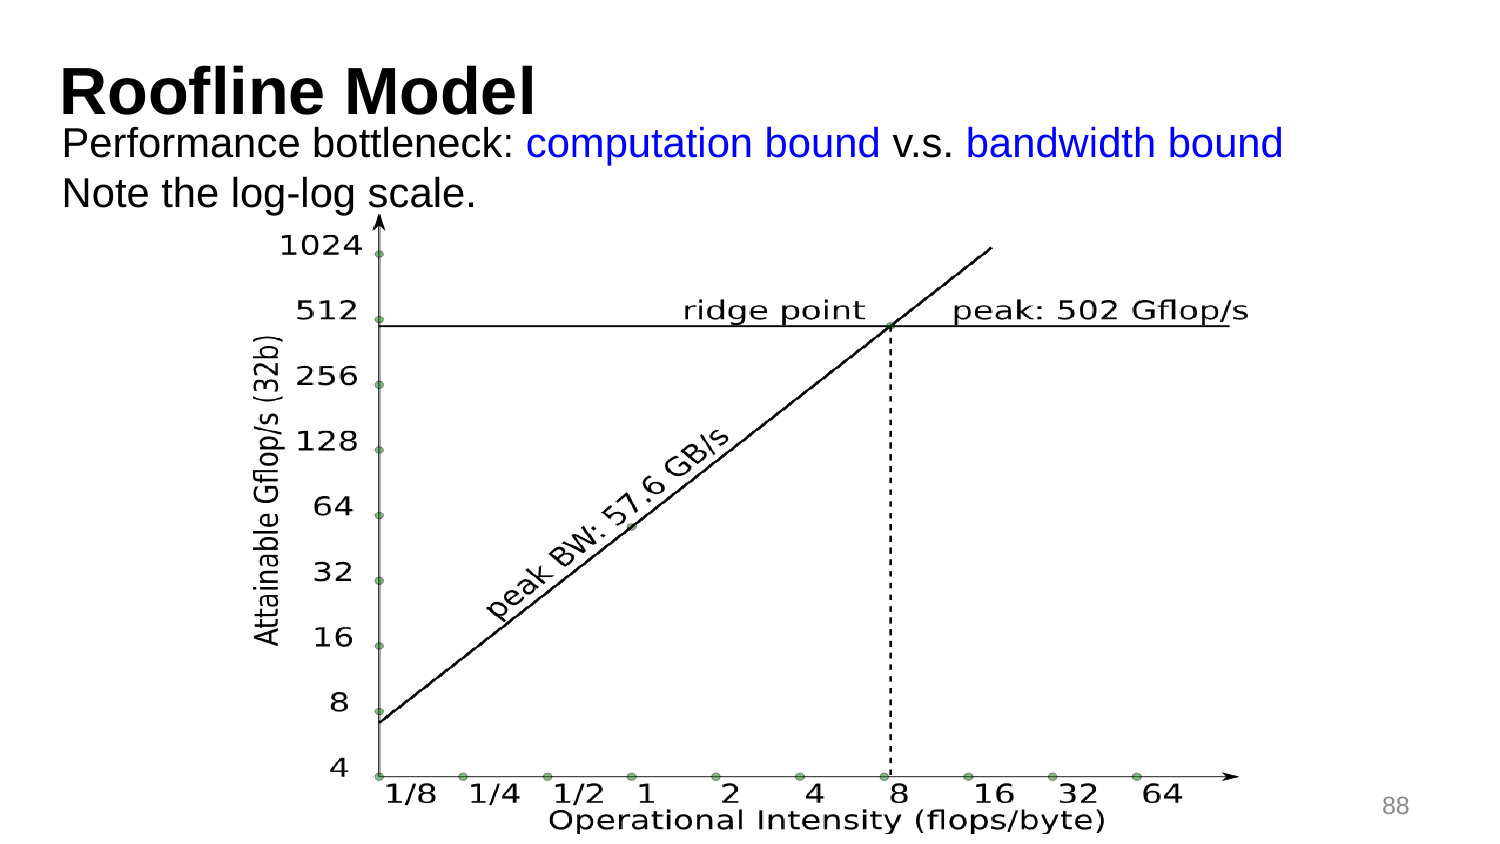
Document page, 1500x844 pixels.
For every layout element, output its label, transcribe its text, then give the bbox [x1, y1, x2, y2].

title Roofline Model [44, 33, 1457, 115]
text_box Performance bottleneck: computation bound v.s. bandwidth bound Note the log-log scale. [46, 100, 1417, 221]
slide_number 88 [1253, 782, 1425, 828]
picture [252, 214, 1248, 835]
